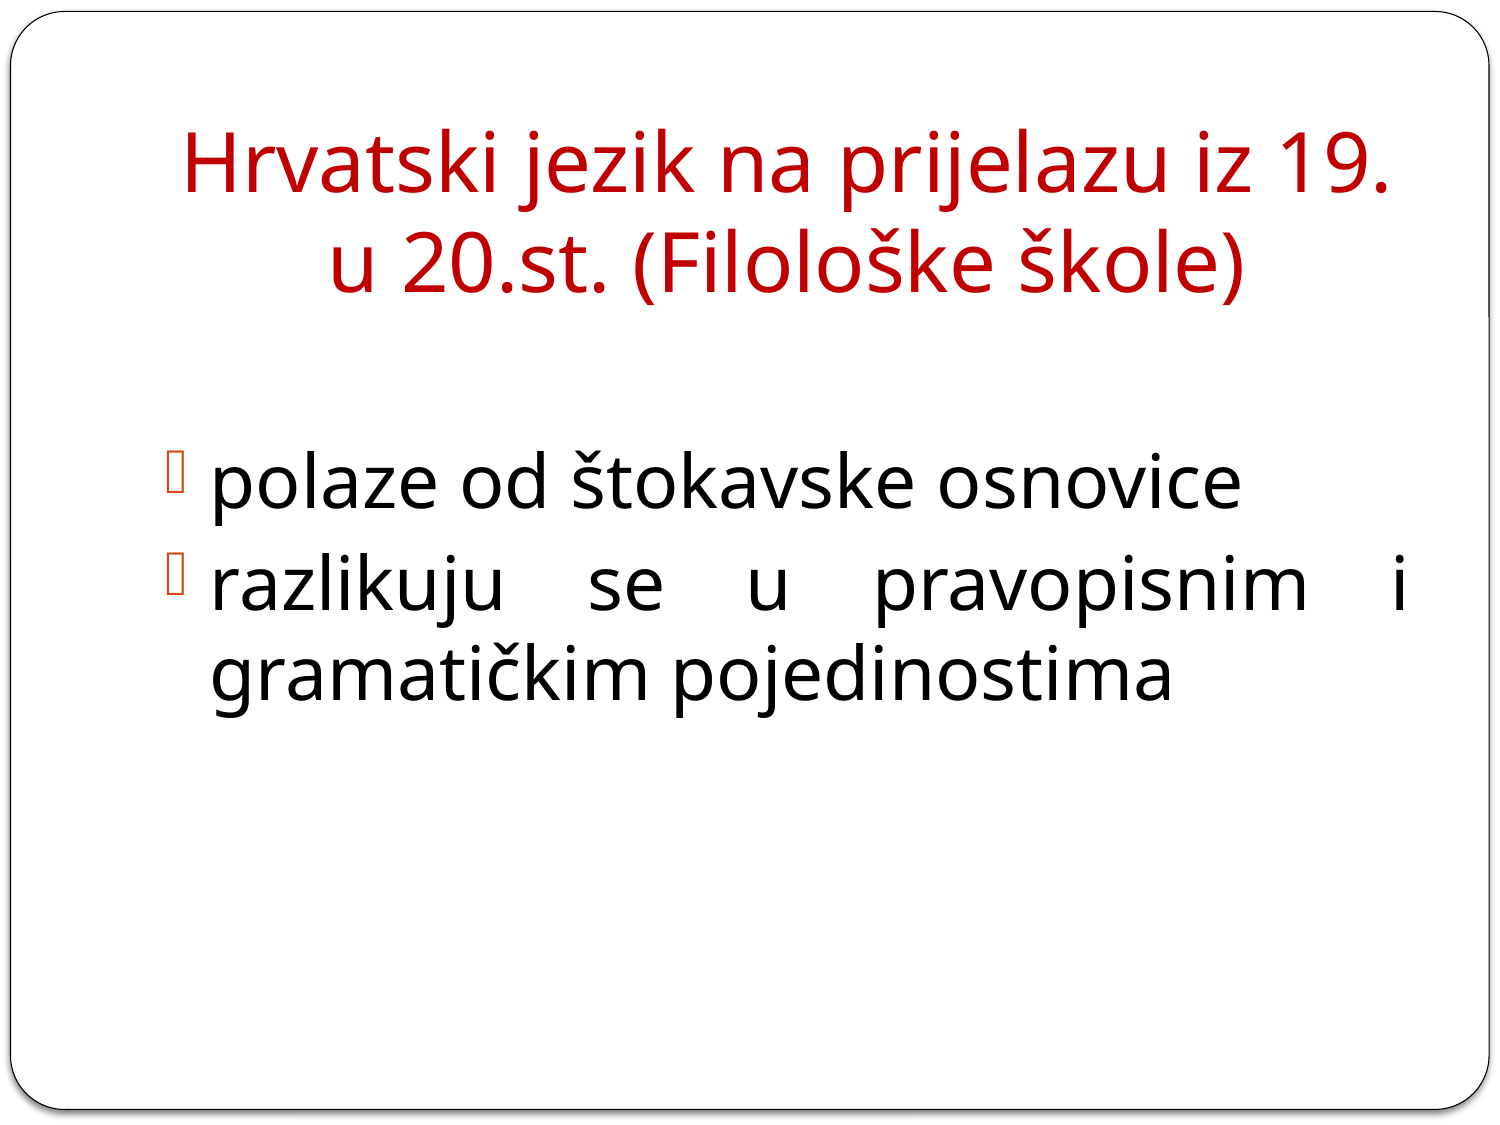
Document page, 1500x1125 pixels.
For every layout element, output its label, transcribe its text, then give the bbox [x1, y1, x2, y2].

list Hrvatski jezik na prijelazu iz 19. u 20.st. (Filološke škole) polaze od štokavske osnovice razlikuju se u pravopisnim i gramatičkim pojedinostima [150, 101, 1425, 988]
